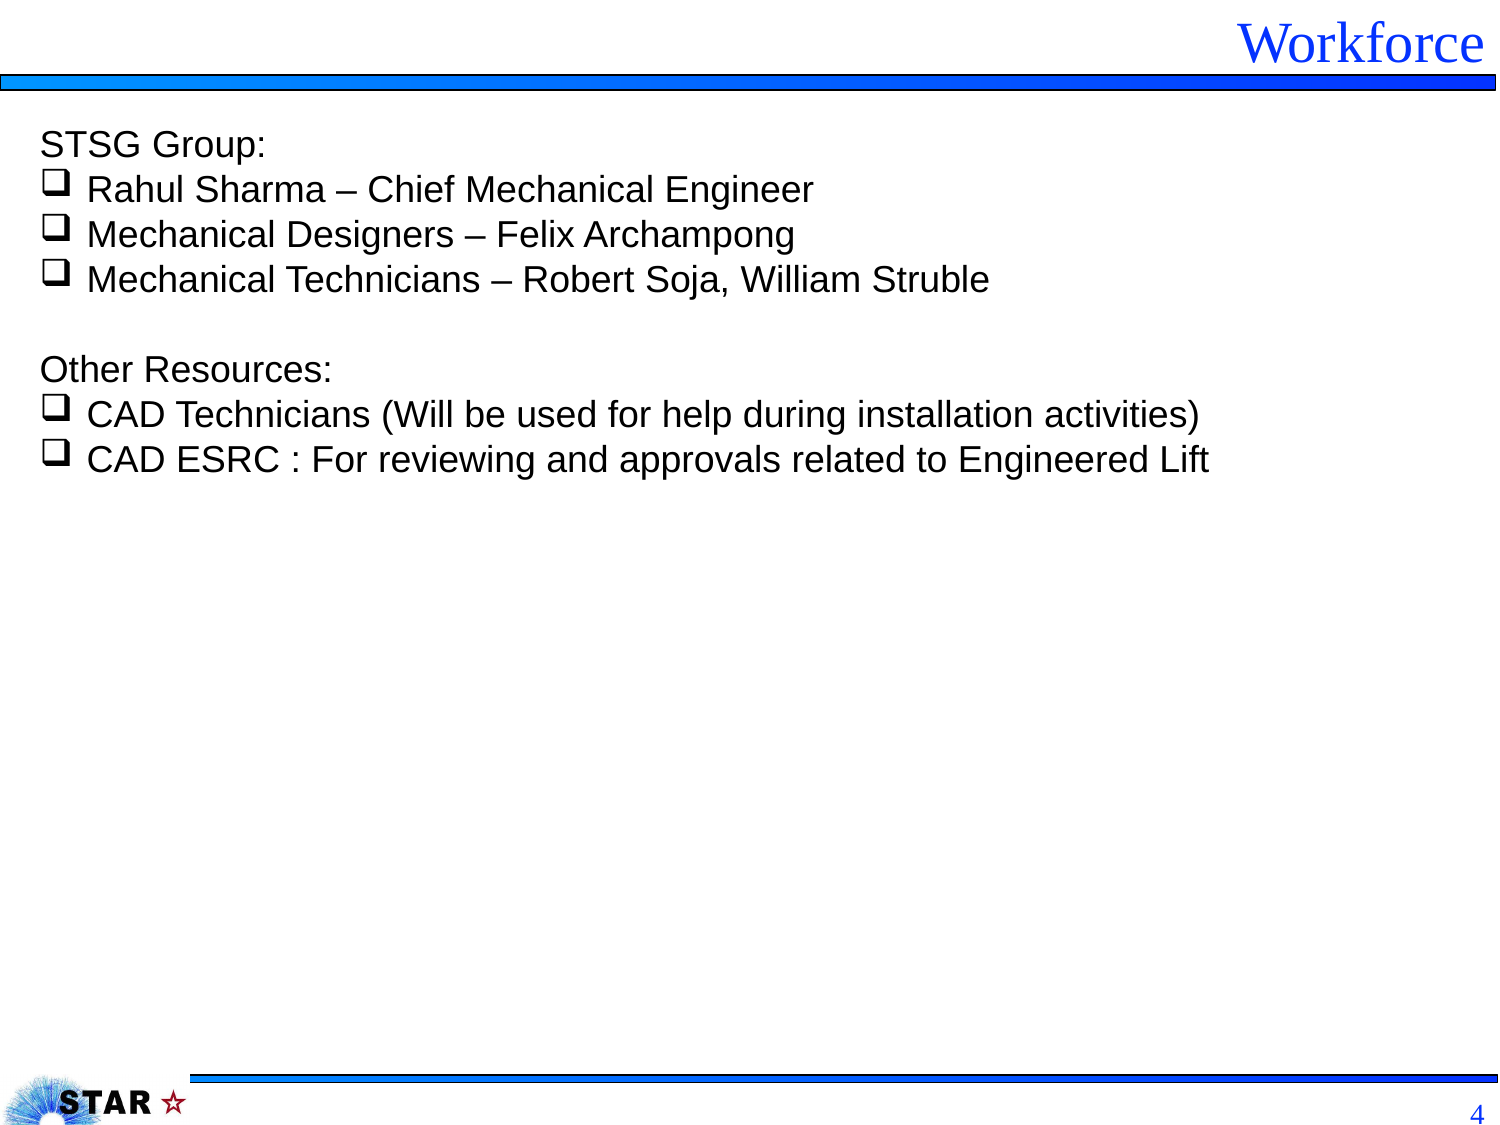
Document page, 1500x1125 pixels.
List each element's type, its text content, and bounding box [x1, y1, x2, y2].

text_box STSG Group: Rahul Sharma – Chief Mechanical Engineer Mechanical Designers – Felix Archampong Mechanical Technicians – Robert Soja, William Struble Other Resources: CAD Technicians (Will be used for help during installation activities) CAD ESRC : For reviewing and approvals related to Engineered Lift [24, 112, 1463, 488]
title Workforce [289, 0, 1500, 79]
picture [0, 1074, 190, 1125]
slide_number 4 [1324, 1087, 1500, 1125]
